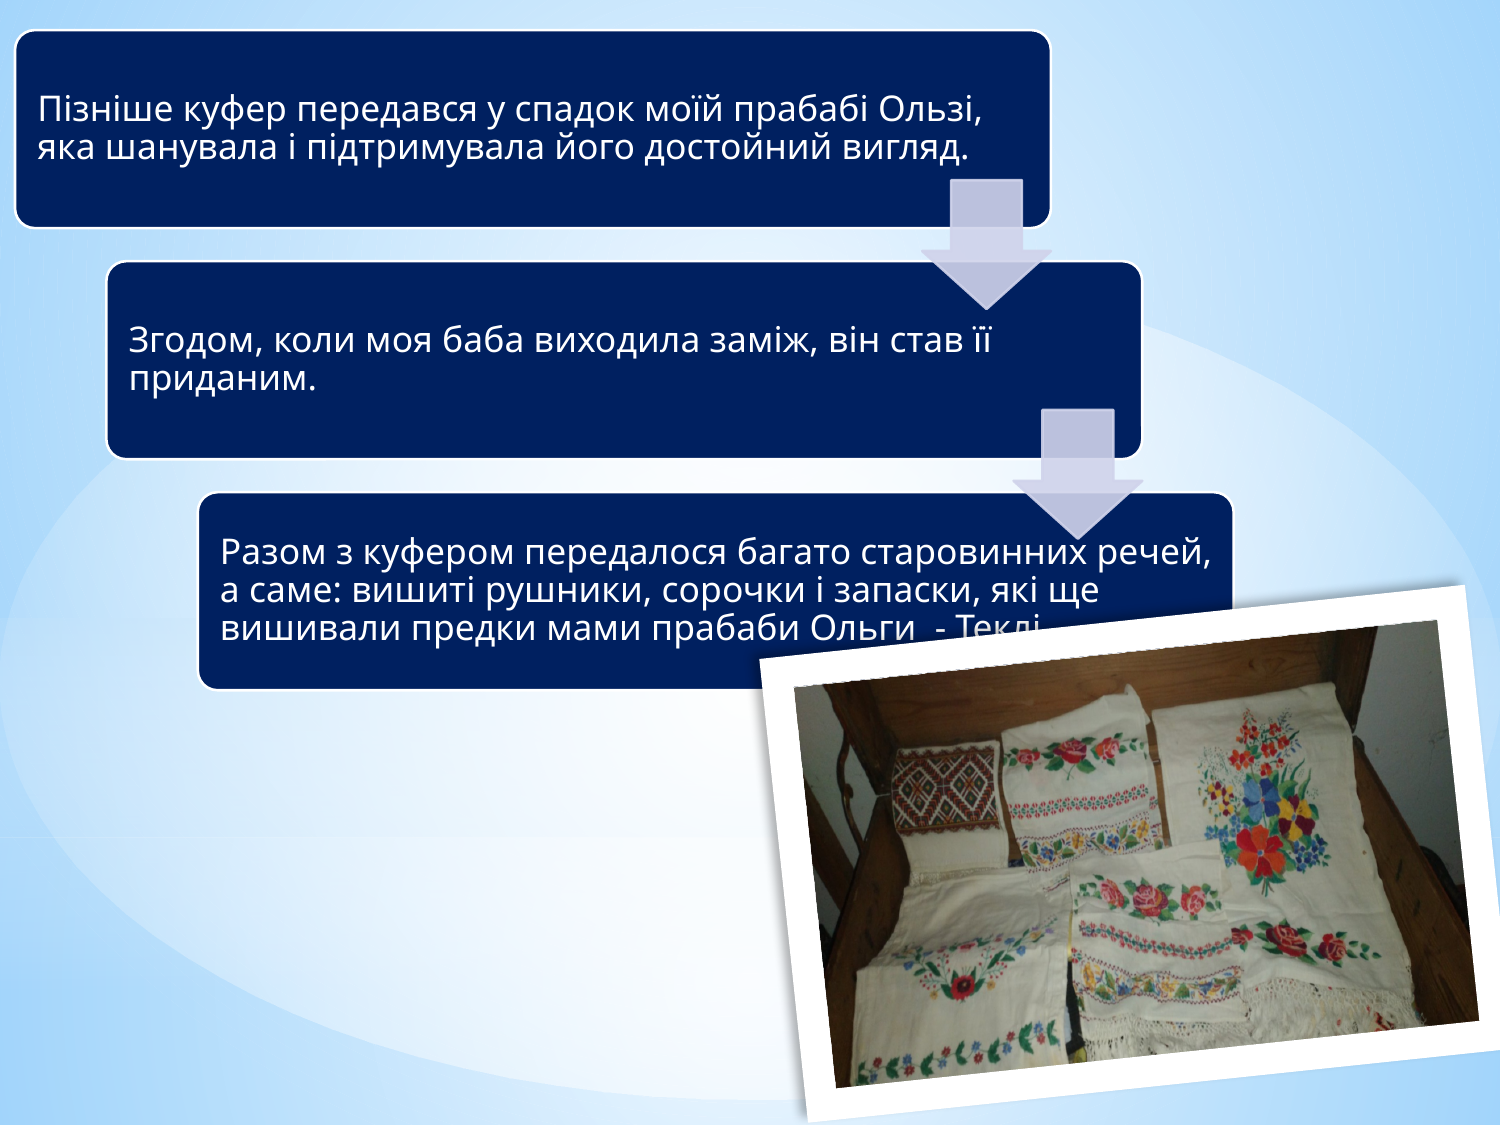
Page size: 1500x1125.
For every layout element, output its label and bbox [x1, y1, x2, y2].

picture [795, 620, 1479, 1088]
list [14, 29, 1234, 691]
